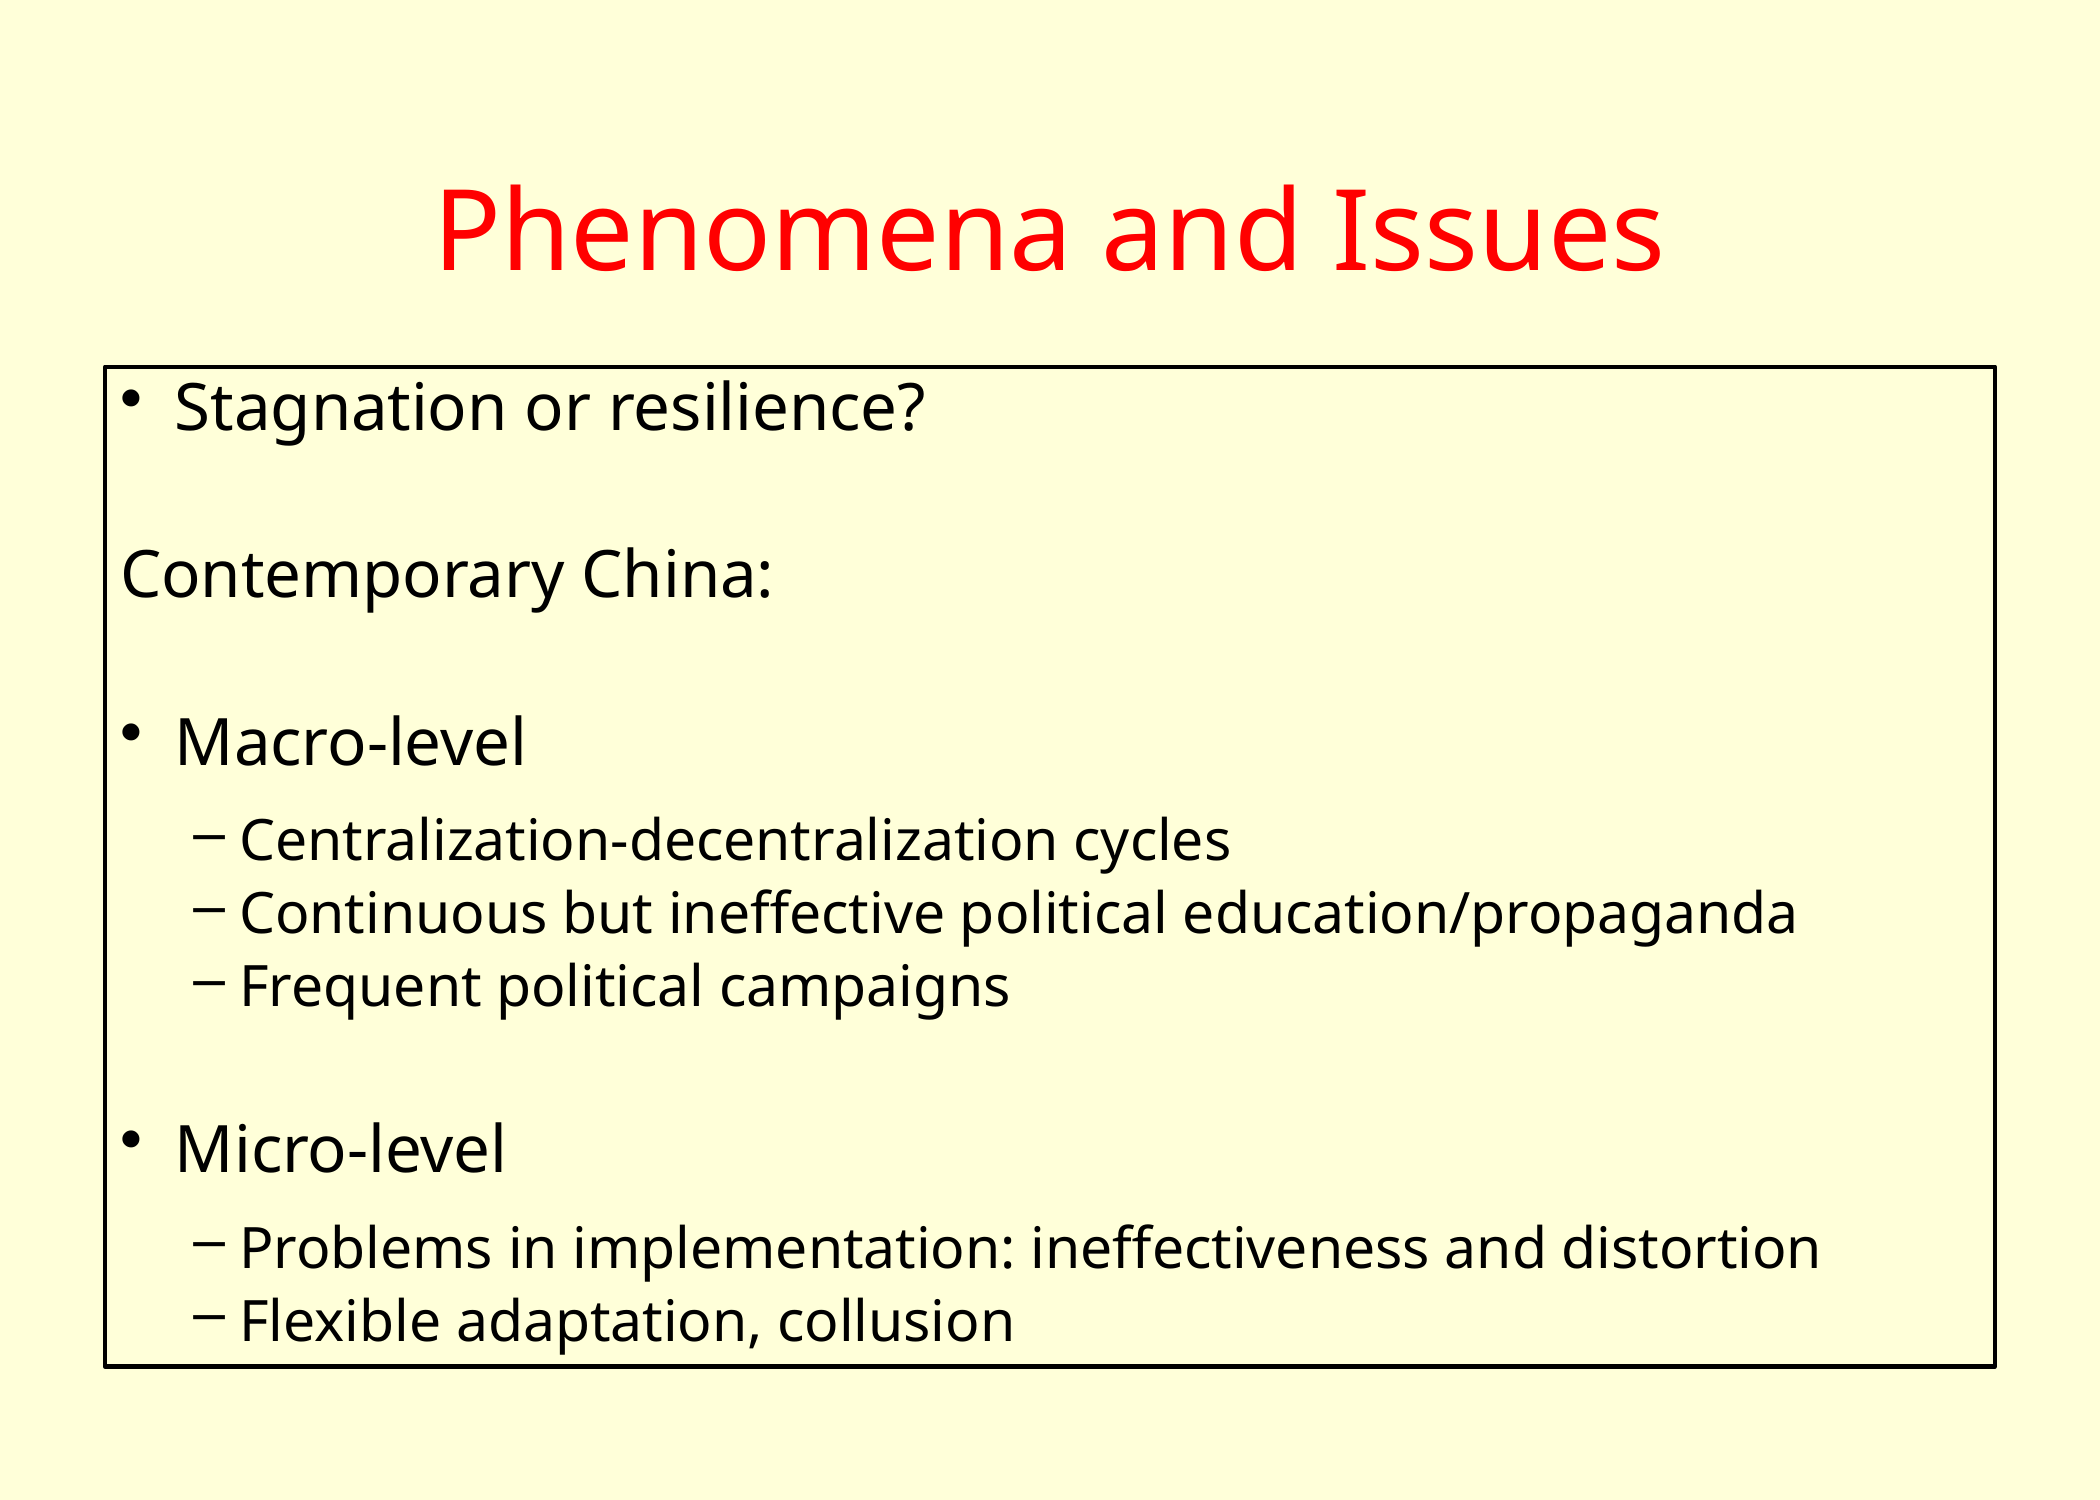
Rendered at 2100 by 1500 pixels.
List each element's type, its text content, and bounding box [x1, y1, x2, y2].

title Phenomena and Issues [104, 99, 1996, 350]
list Stagnation or resilience? Contemporary China: Macro-level Centralization-decentralization cycles Continuous but ineffective political education/propaganda Frequent political campaigns Micro-level Problems in implementation: ineffectiveness and distortion Flexible adaptation, collusion [103, 365, 1997, 1369]
